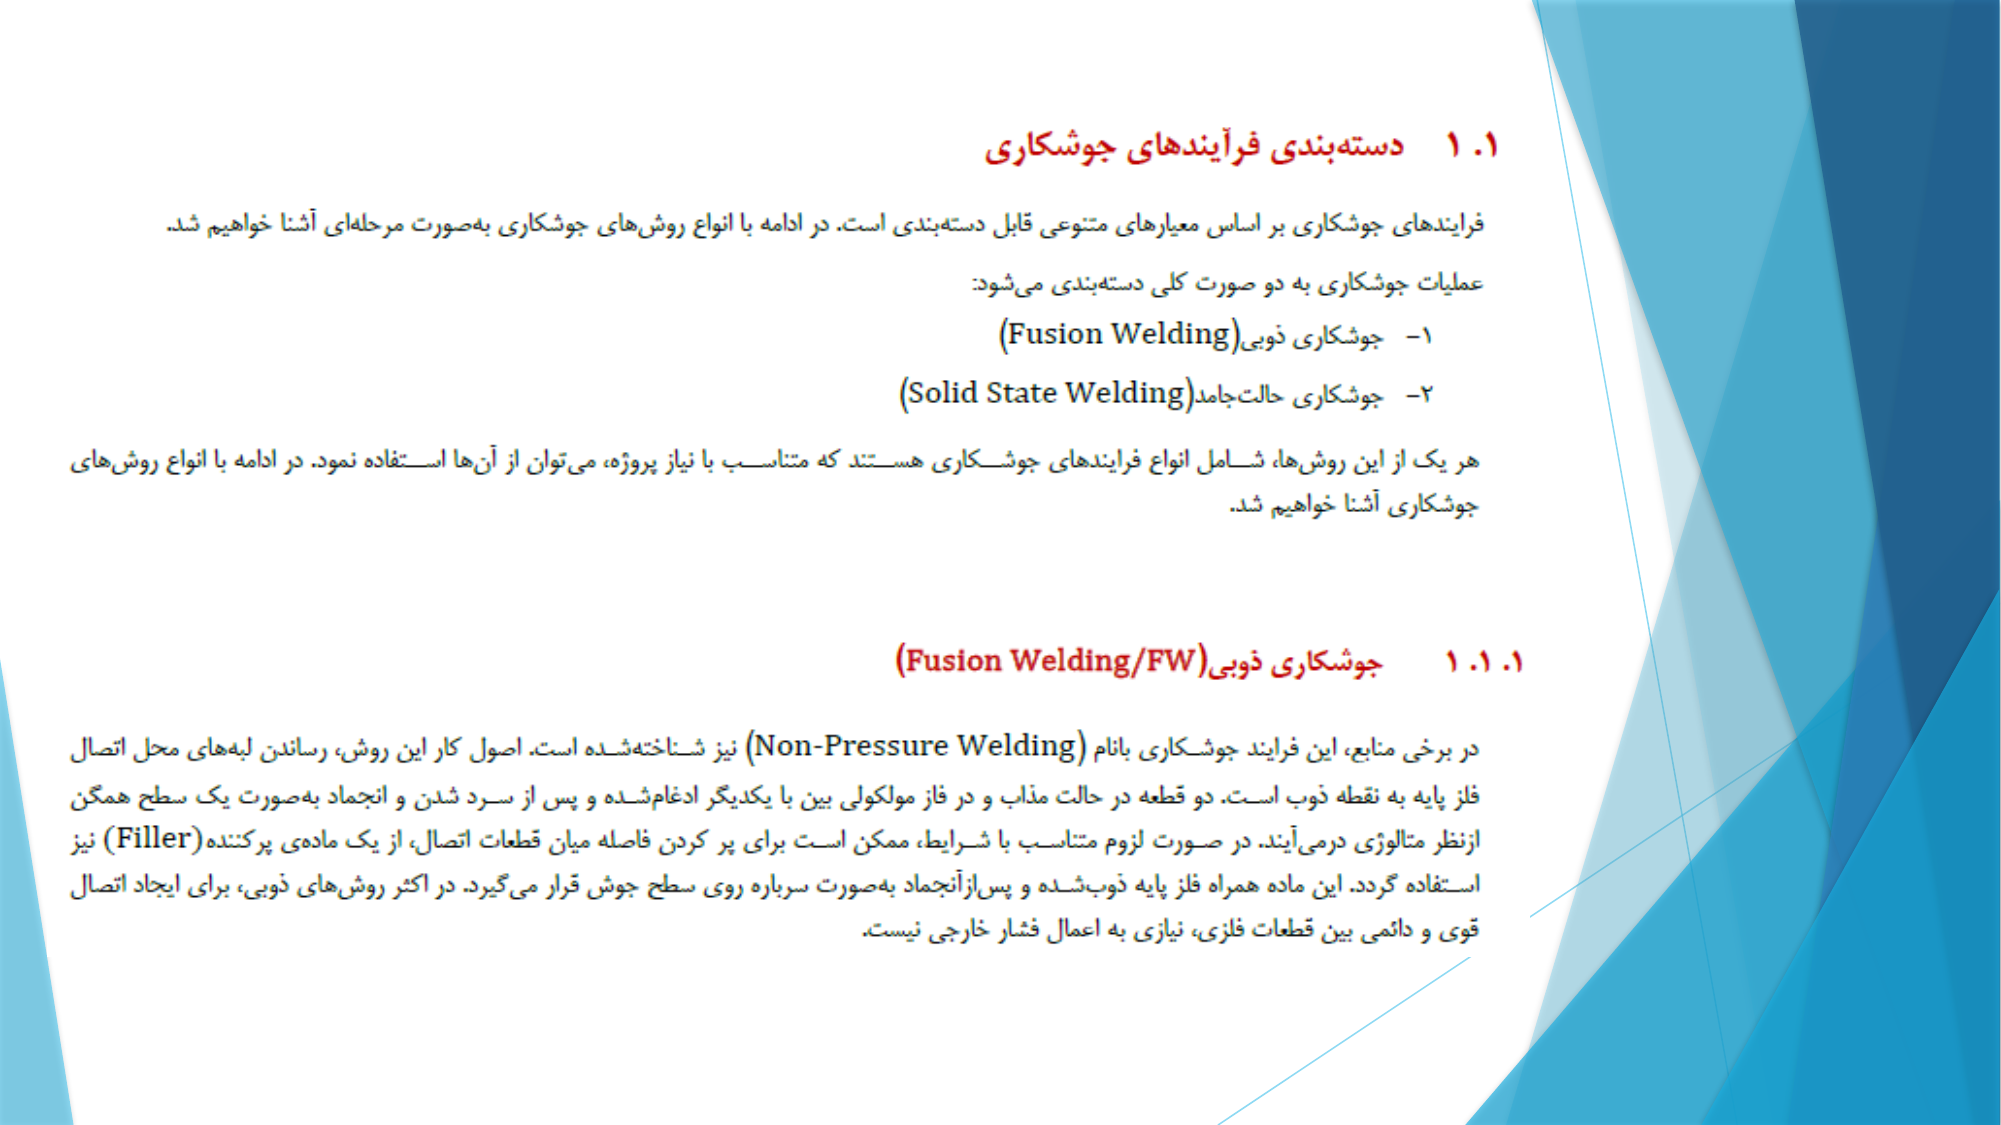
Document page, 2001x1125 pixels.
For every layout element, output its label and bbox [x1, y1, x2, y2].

picture [46, 78, 1531, 958]
